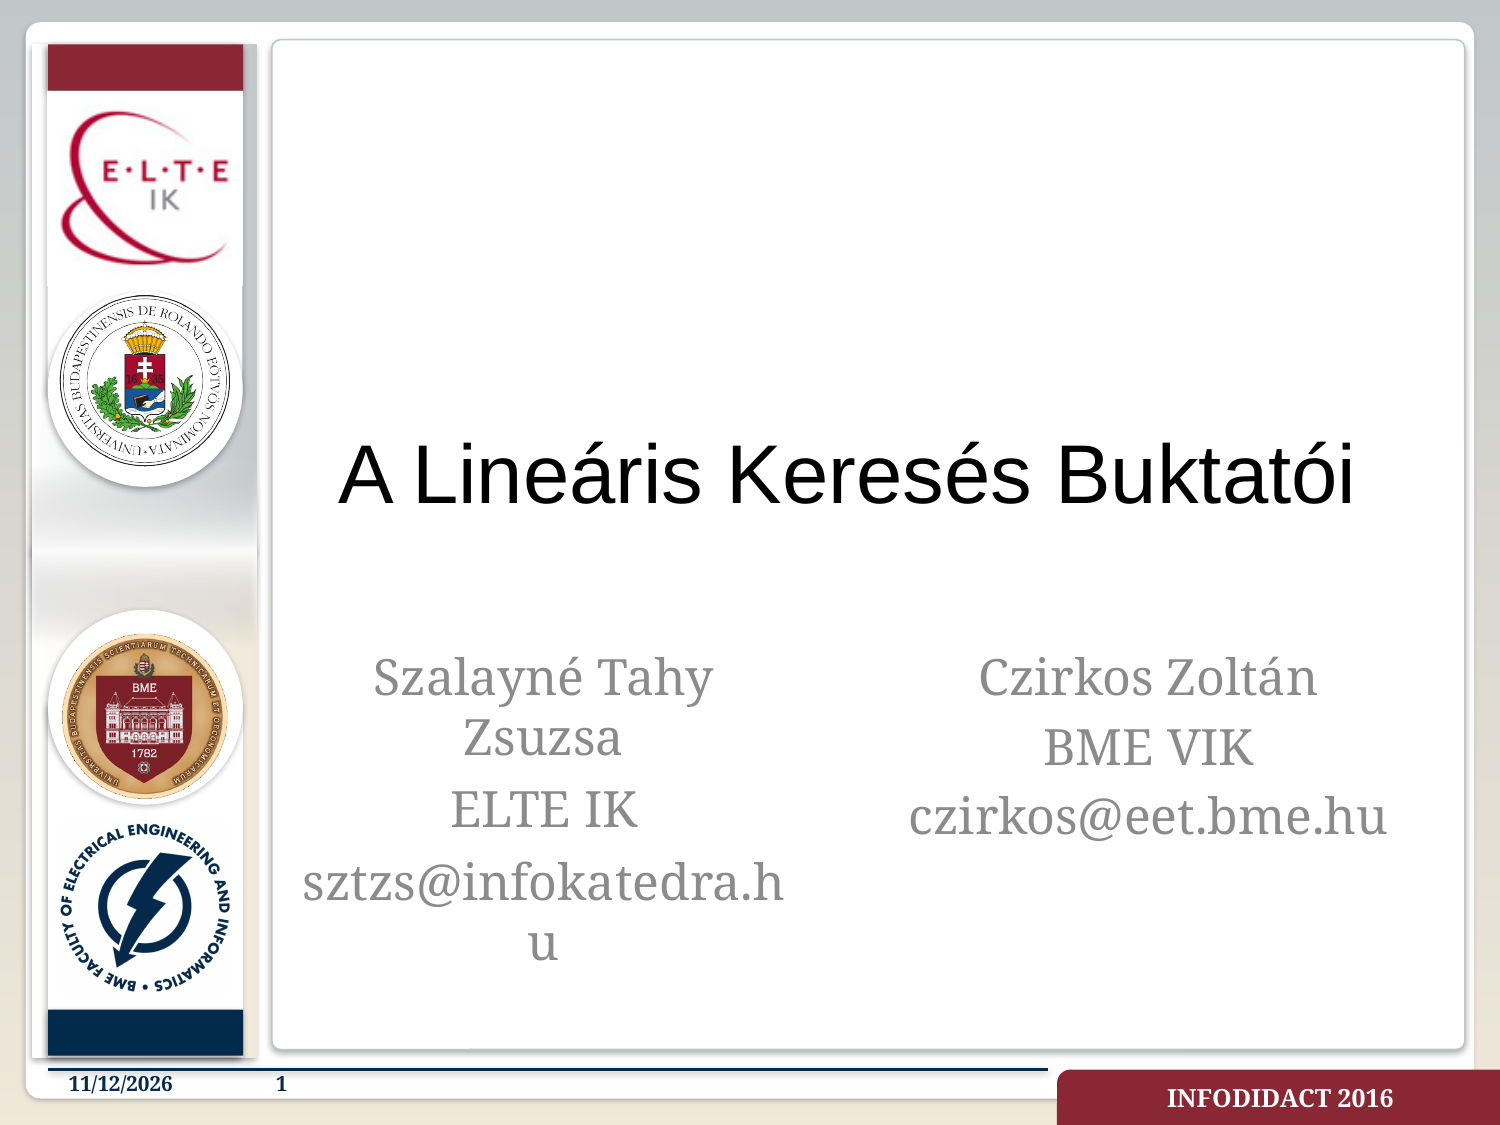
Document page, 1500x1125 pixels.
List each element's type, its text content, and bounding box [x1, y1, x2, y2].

picture [59, 295, 231, 467]
title A Lineáris Keresés Buktatói [280, 349, 1415, 591]
picture [47, 91, 243, 286]
footer INFODIDACT 2016 [1055, 1068, 1500, 1125]
list Czirkos Zoltán BME VIK czirkos@eet.bme.hu [882, 637, 1415, 926]
picture [59, 631, 231, 802]
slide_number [53, 1069, 202, 1100]
slide_number 1 [207, 1069, 356, 1100]
subtitle Szalayné Tahy Zsuzsa ELTE IK sztzs@infokatedra.hu [277, 637, 810, 926]
picture [59, 822, 231, 994]
